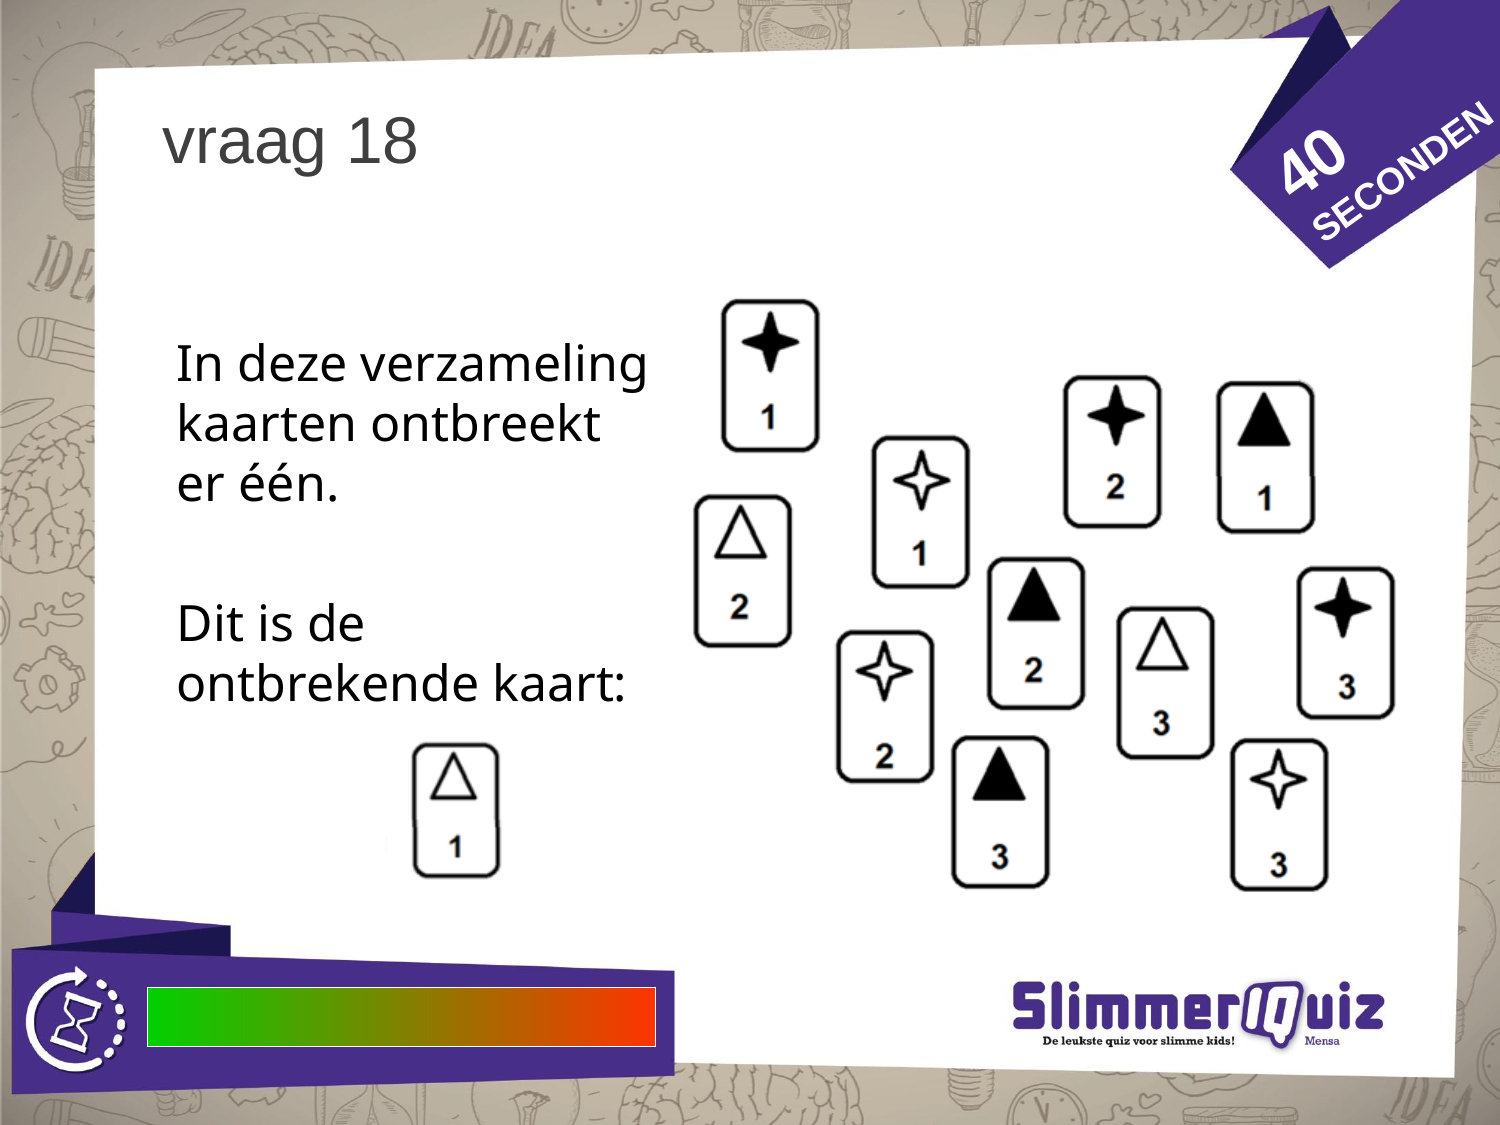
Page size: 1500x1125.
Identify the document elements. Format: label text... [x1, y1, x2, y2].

title vraag 18 [147, 90, 550, 185]
text_box [147, 987, 656, 1047]
text_box 40 SECONDEN [1238, 3, 1500, 208]
list In deze verzameling kaarten ontbreekt er één. Dit is de ontbrekende kaart: [161, 323, 641, 723]
text_box [641, 208, 1425, 929]
picture [0, 0, 1500, 1125]
